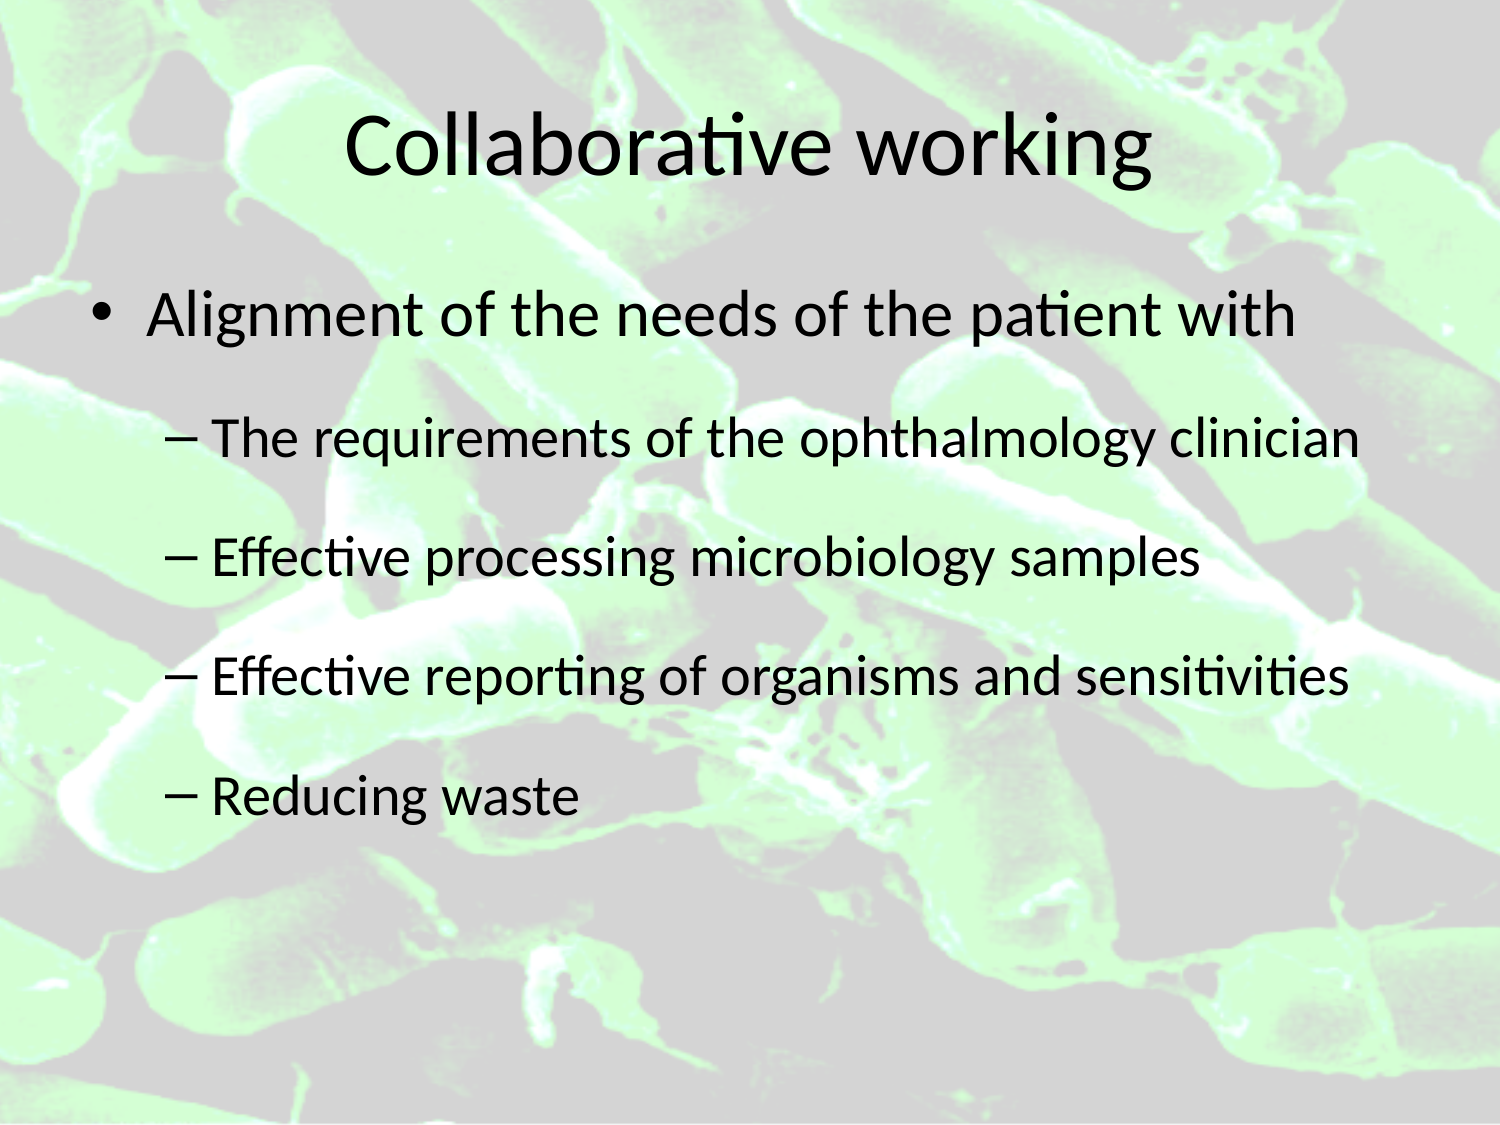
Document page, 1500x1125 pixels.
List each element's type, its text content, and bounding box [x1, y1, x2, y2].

title Collaborative working [75, 45, 1425, 233]
list Alignment of the needs of the patient with The requirements of the ophthalmology clinician Effective processing microbiology samples Effective reporting of organisms and sensitivities Reducing waste [75, 262, 1425, 1005]
